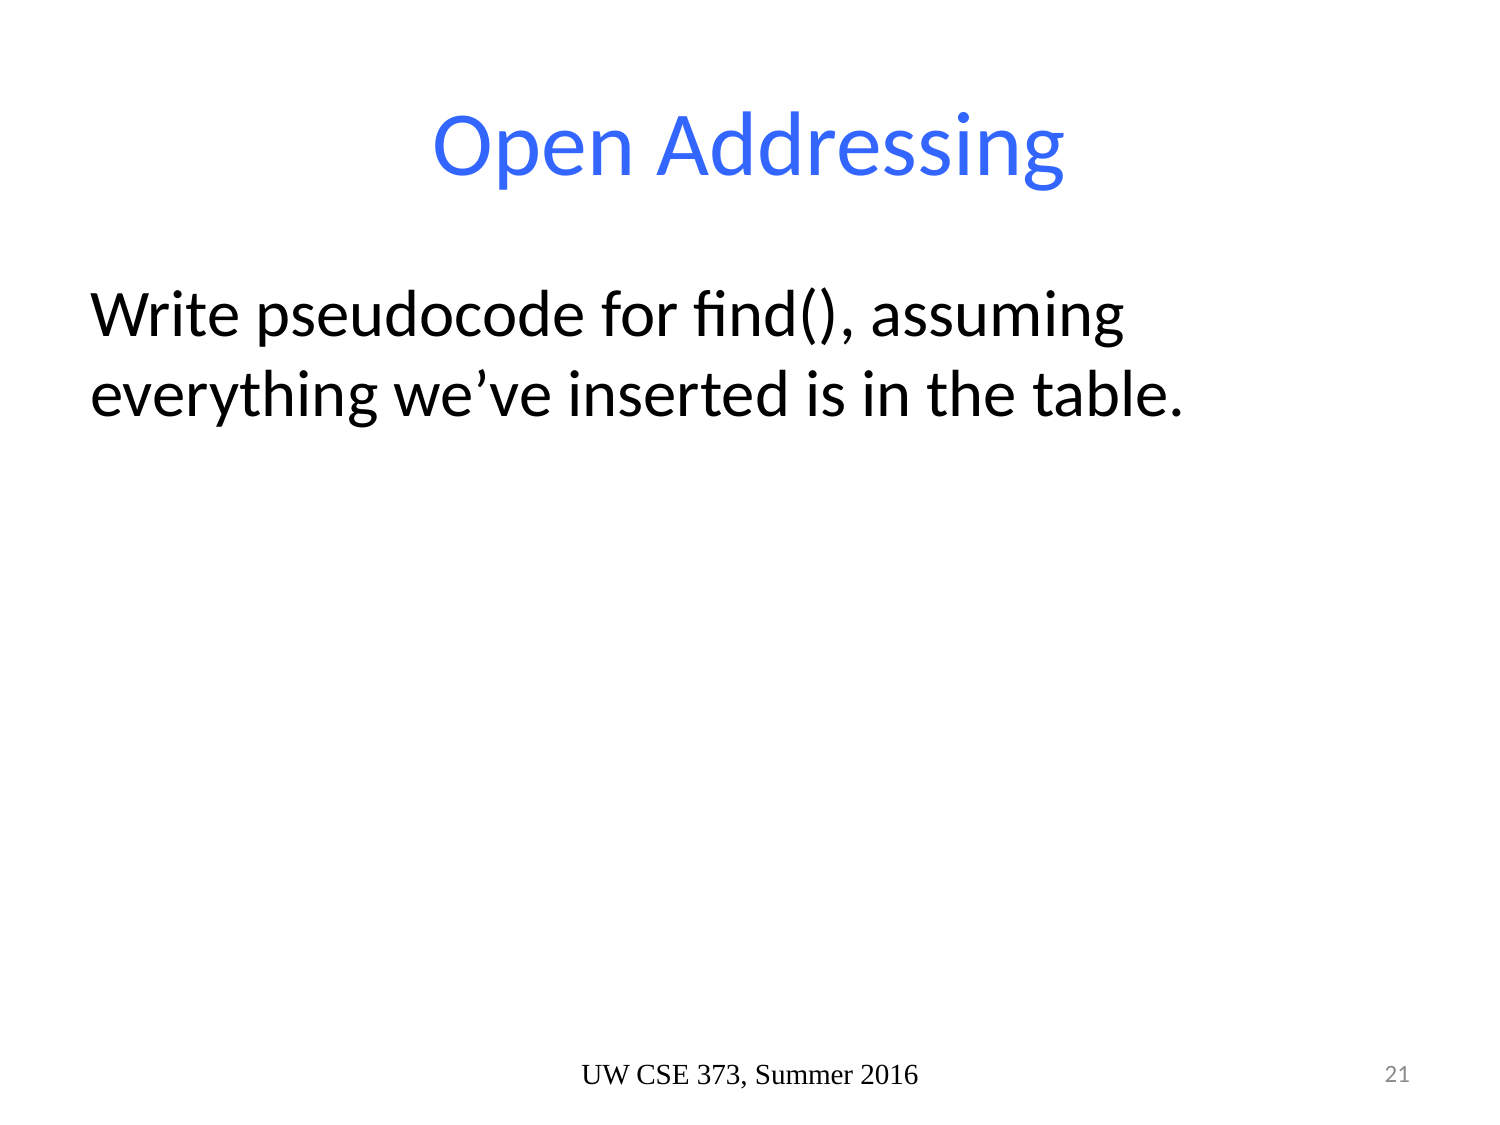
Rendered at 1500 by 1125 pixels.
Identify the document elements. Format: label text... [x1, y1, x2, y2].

list Write pseudocode for find(), assuming everything we’ve inserted is in the table. [75, 262, 1425, 1005]
footer UW CSE 373, Summer 2016 [512, 1042, 988, 1103]
title Open Addressing [75, 45, 1425, 233]
slide_number 21 [1074, 1042, 1425, 1103]
